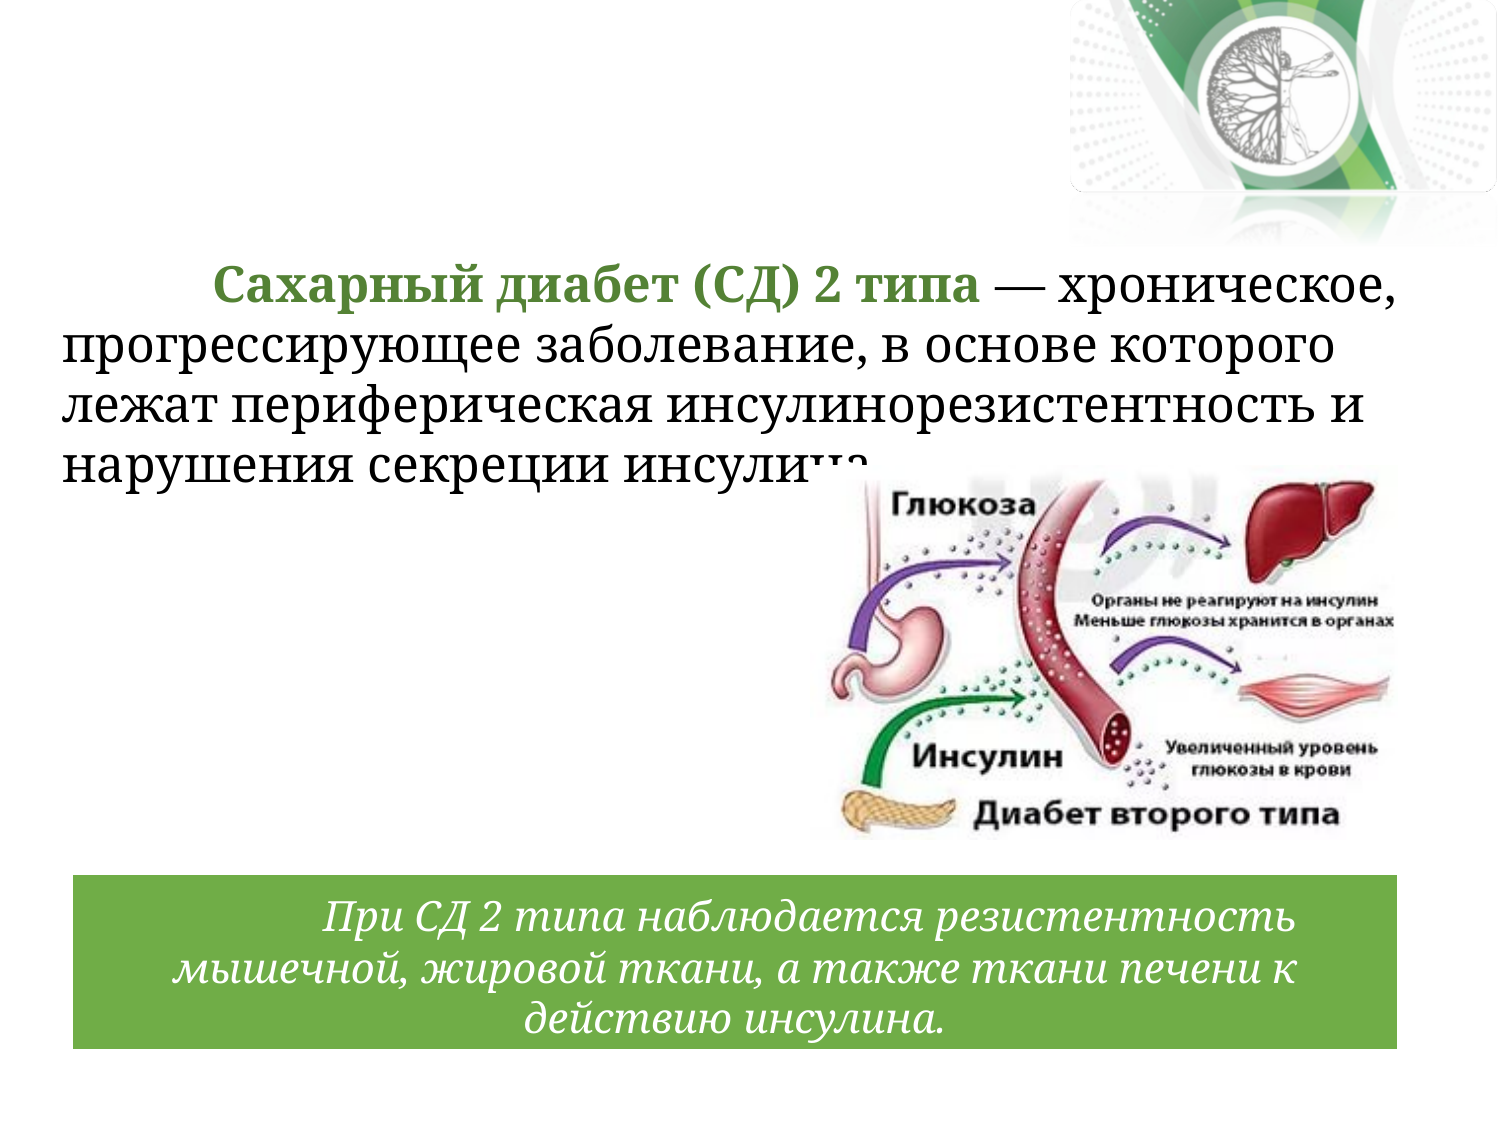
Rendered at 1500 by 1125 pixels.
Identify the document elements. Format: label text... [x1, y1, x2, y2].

picture [809, 465, 1398, 840]
text_box При СД 2 типа наблюдается резистентность мышечной, жировой ткани, а также ткани печени к действию инсулина. [72, 874, 1398, 1050]
picture [1067, 0, 1500, 389]
text_box Сахарный диабет (СД) 2 типа — хроническое, прогрессирующее заболевание, в основе которого лежат периферическая инсулинорезистентность и нарушения секреции инсулина. [47, 245, 1455, 501]
